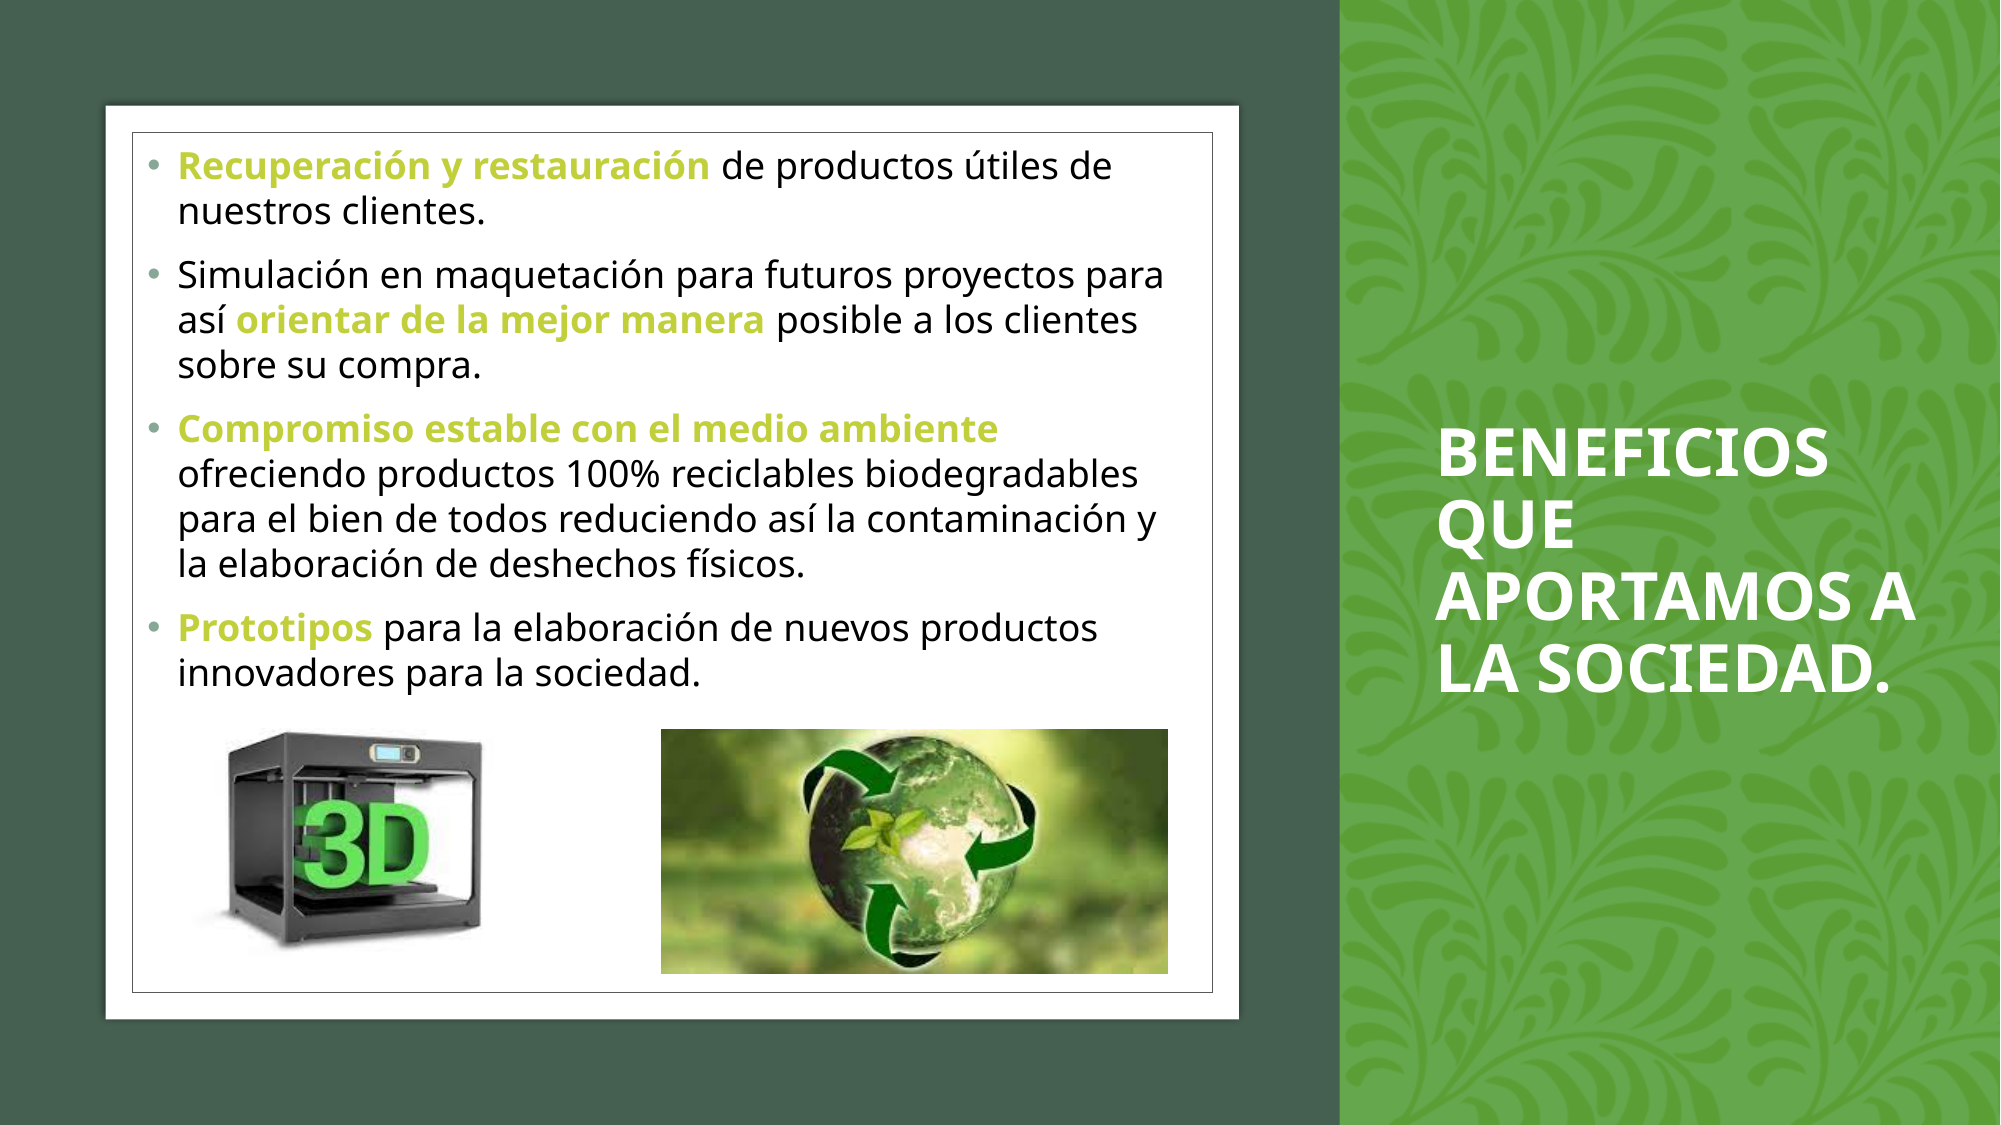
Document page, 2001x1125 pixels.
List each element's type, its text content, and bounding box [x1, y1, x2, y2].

picture [661, 729, 1168, 974]
list Recuperación y restauración de productos útiles de nuestros clientes. Simulación en maquetación para futuros proyectos para así orientar de la mejor manera posible a los clientes sobre su compra. Compromiso estable con el medio ambiente ofreciendo productos 100% reciclables biodegradables para el bien de todos reduciendo así la contaminación y la elaboración de deshechos físicos. Prototipos para la elaboración de nuevos productos innovadores para la sociedad. [132, 135, 1213, 993]
title BENEFICIOS QUE APORTAMOS A LA SOCIEDAD. [1420, 105, 1966, 1020]
text_box [0, 0, 1339, 1125]
text_box [105, 105, 1239, 1020]
picture [181, 695, 531, 974]
text_box [1339, 0, 2000, 1125]
